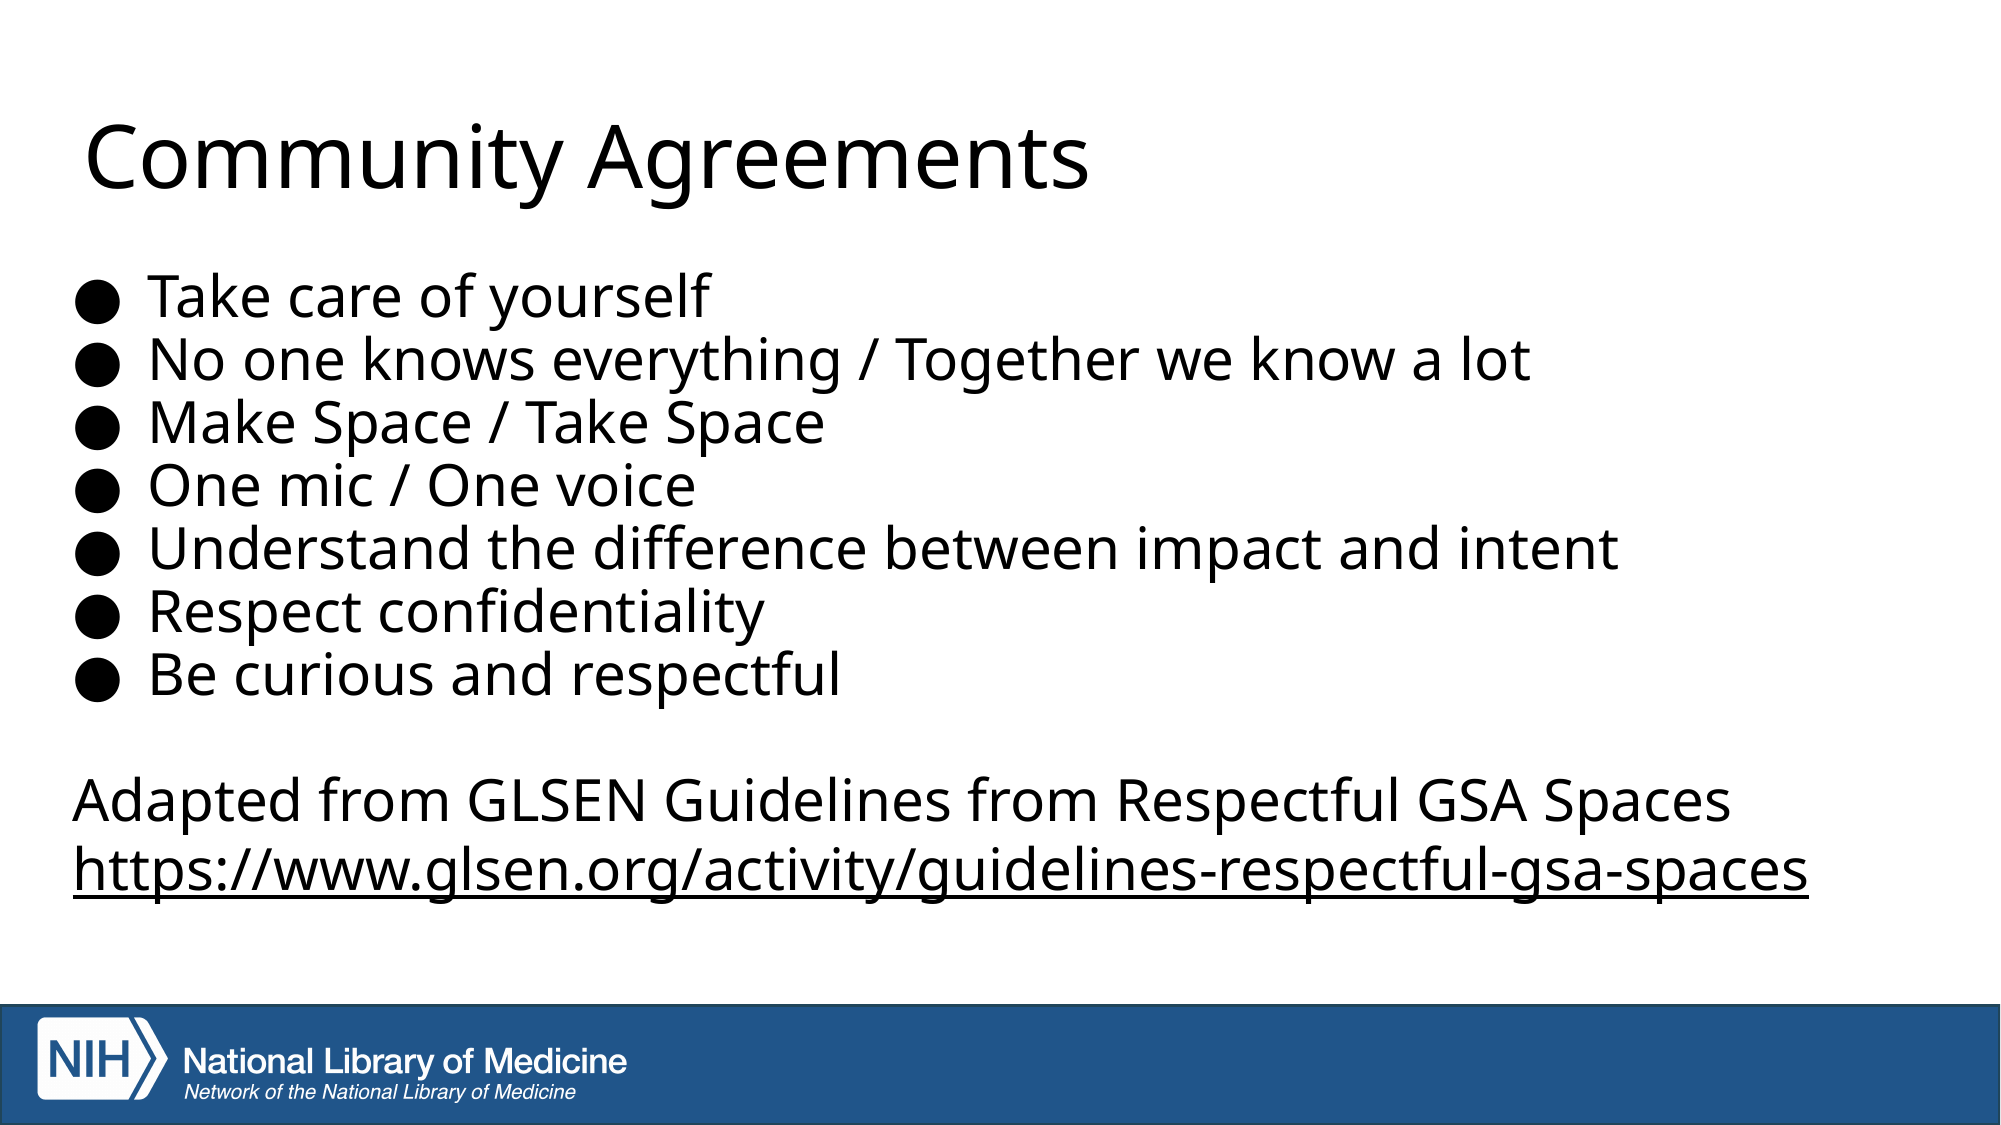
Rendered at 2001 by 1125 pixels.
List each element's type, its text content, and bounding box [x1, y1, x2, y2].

list Take care of yourself No one knows everything / Together we know a lot Make Space / Take Space One mic / One voice Understand the difference between impact and intent Respect confidentiality Be curious and respectful Adapted from GLSEN Guidelines from Respectful GSA Spaces https://www.glsen.org/activity/guidelines-respectful-gsa-spaces [32, 252, 1968, 1000]
title Community Agreements [68, 97, 1932, 223]
picture [37, 1017, 627, 1112]
